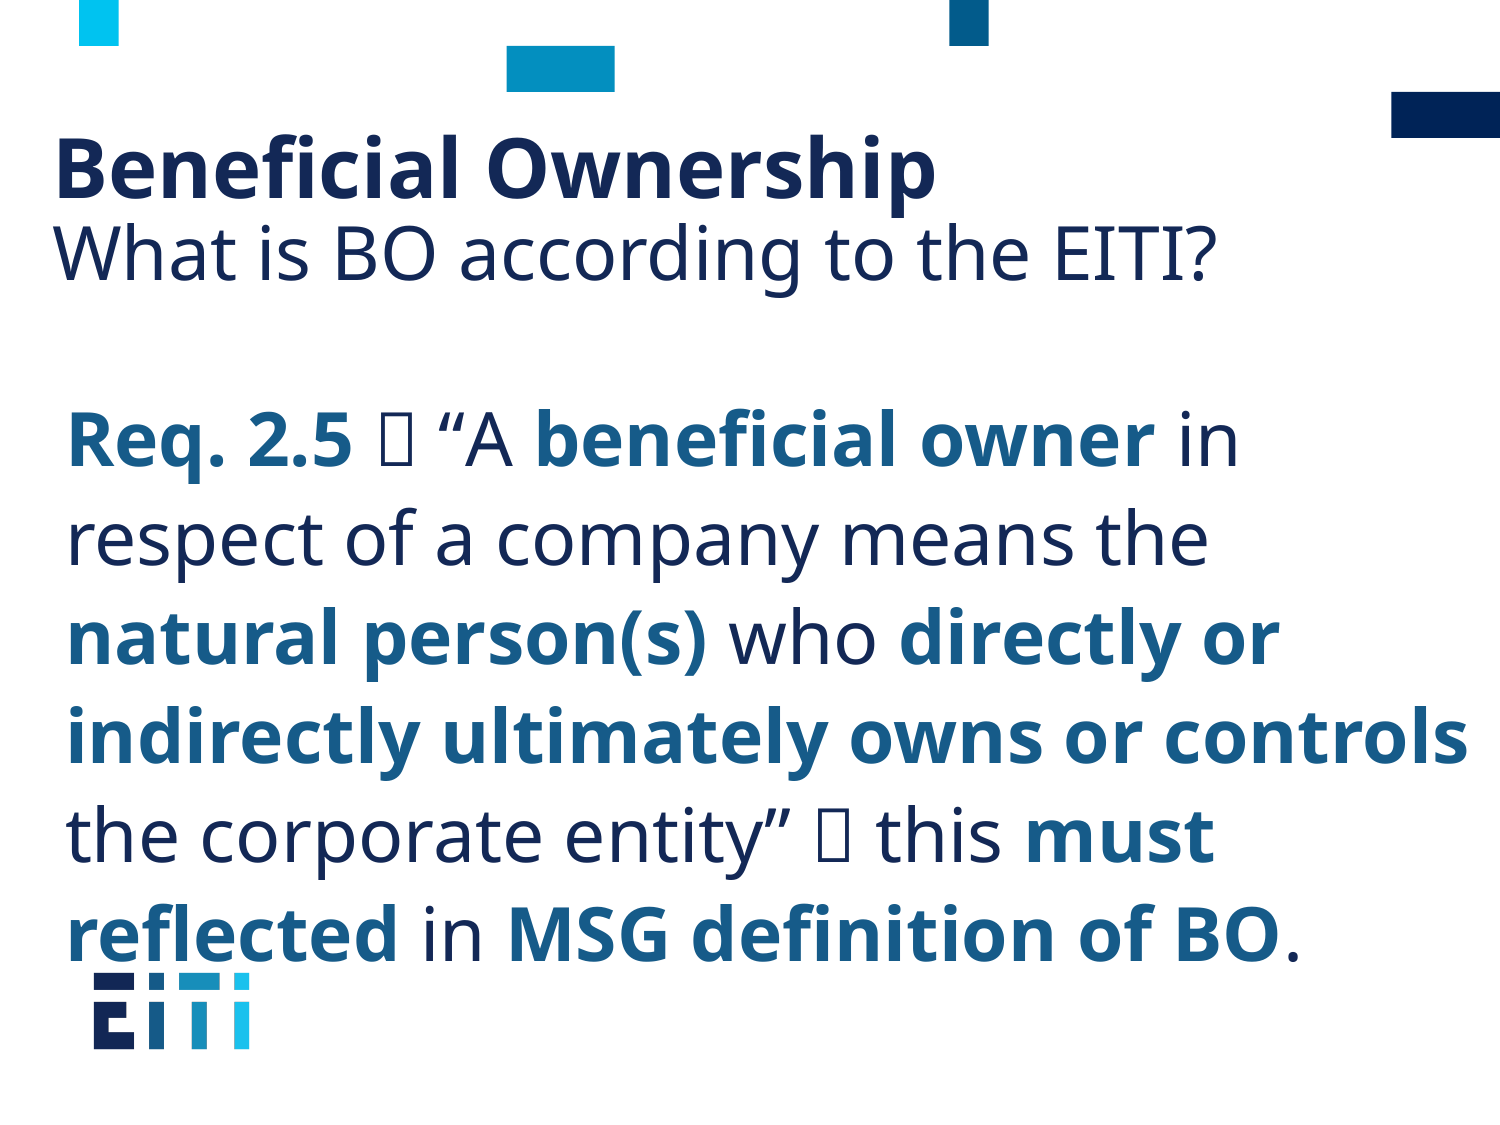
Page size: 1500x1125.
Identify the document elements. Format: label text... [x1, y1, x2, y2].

title Beneficial Ownership What is BO according to the EITI? [37, 120, 1500, 231]
list Req. 2.5  “A beneficial owner in respect of a company means the natural person(s) who directly or indirectly ultimately owns or controls the corporate entity”  this must reflected in MSG definition of BO. [50, 374, 1487, 1125]
